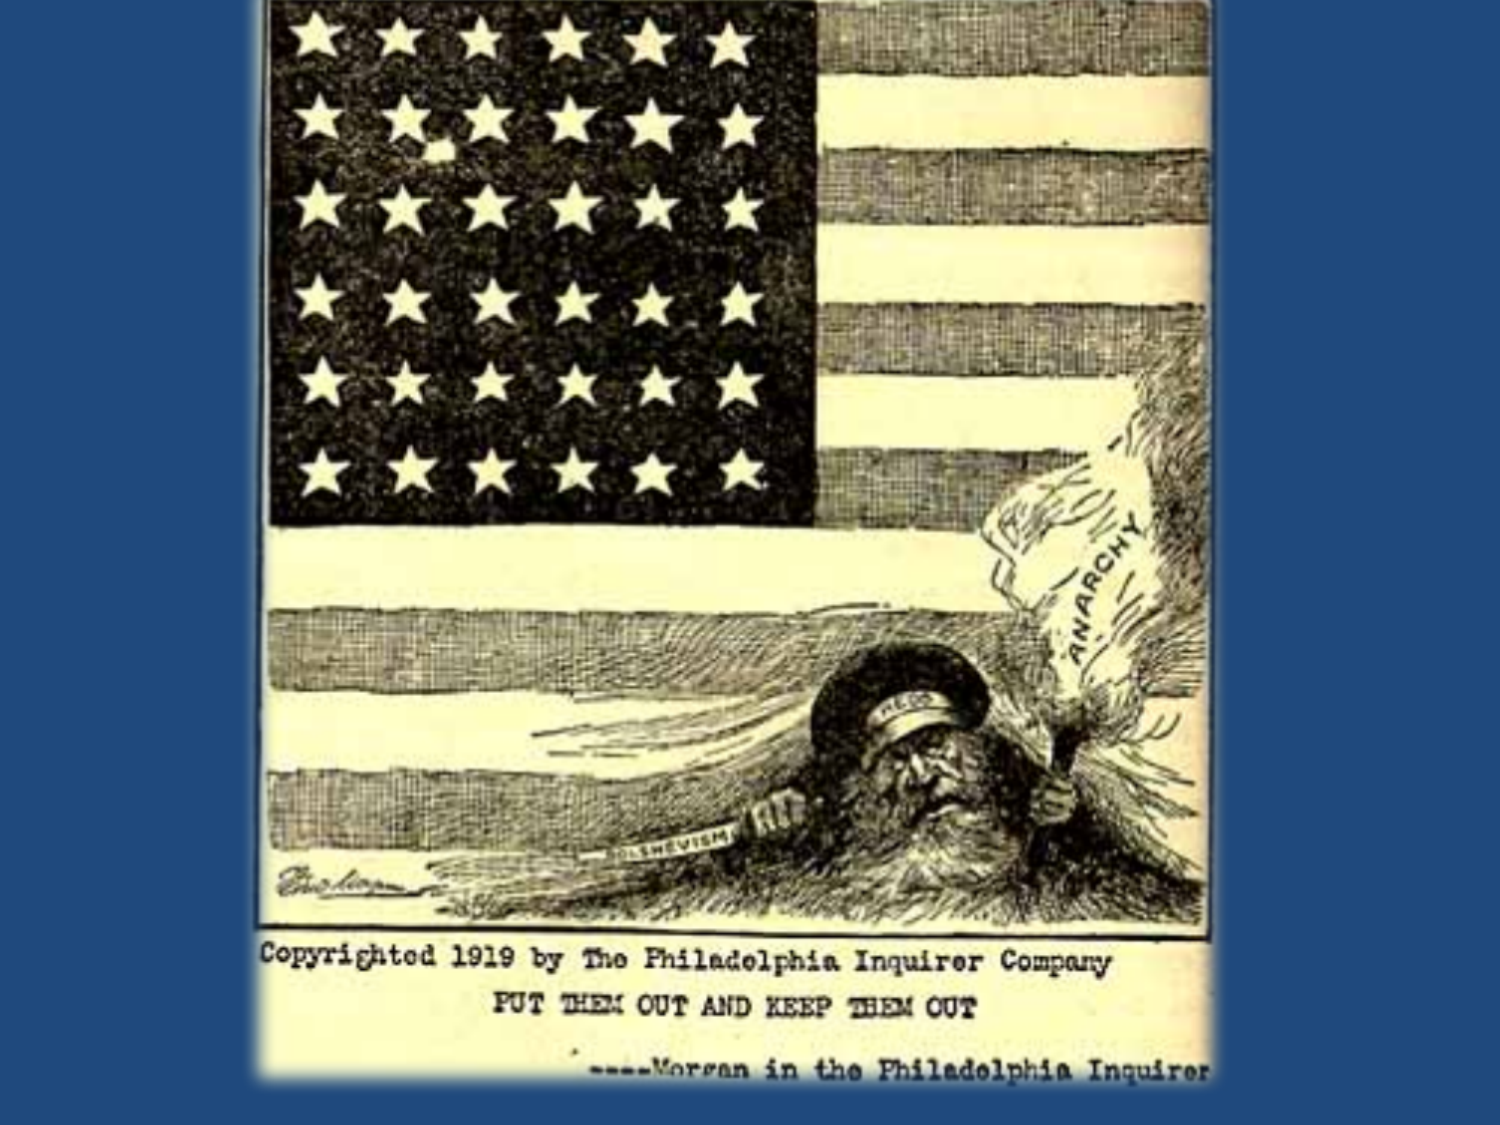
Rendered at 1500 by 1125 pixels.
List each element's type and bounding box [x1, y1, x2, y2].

picture [240, 0, 1230, 1097]
